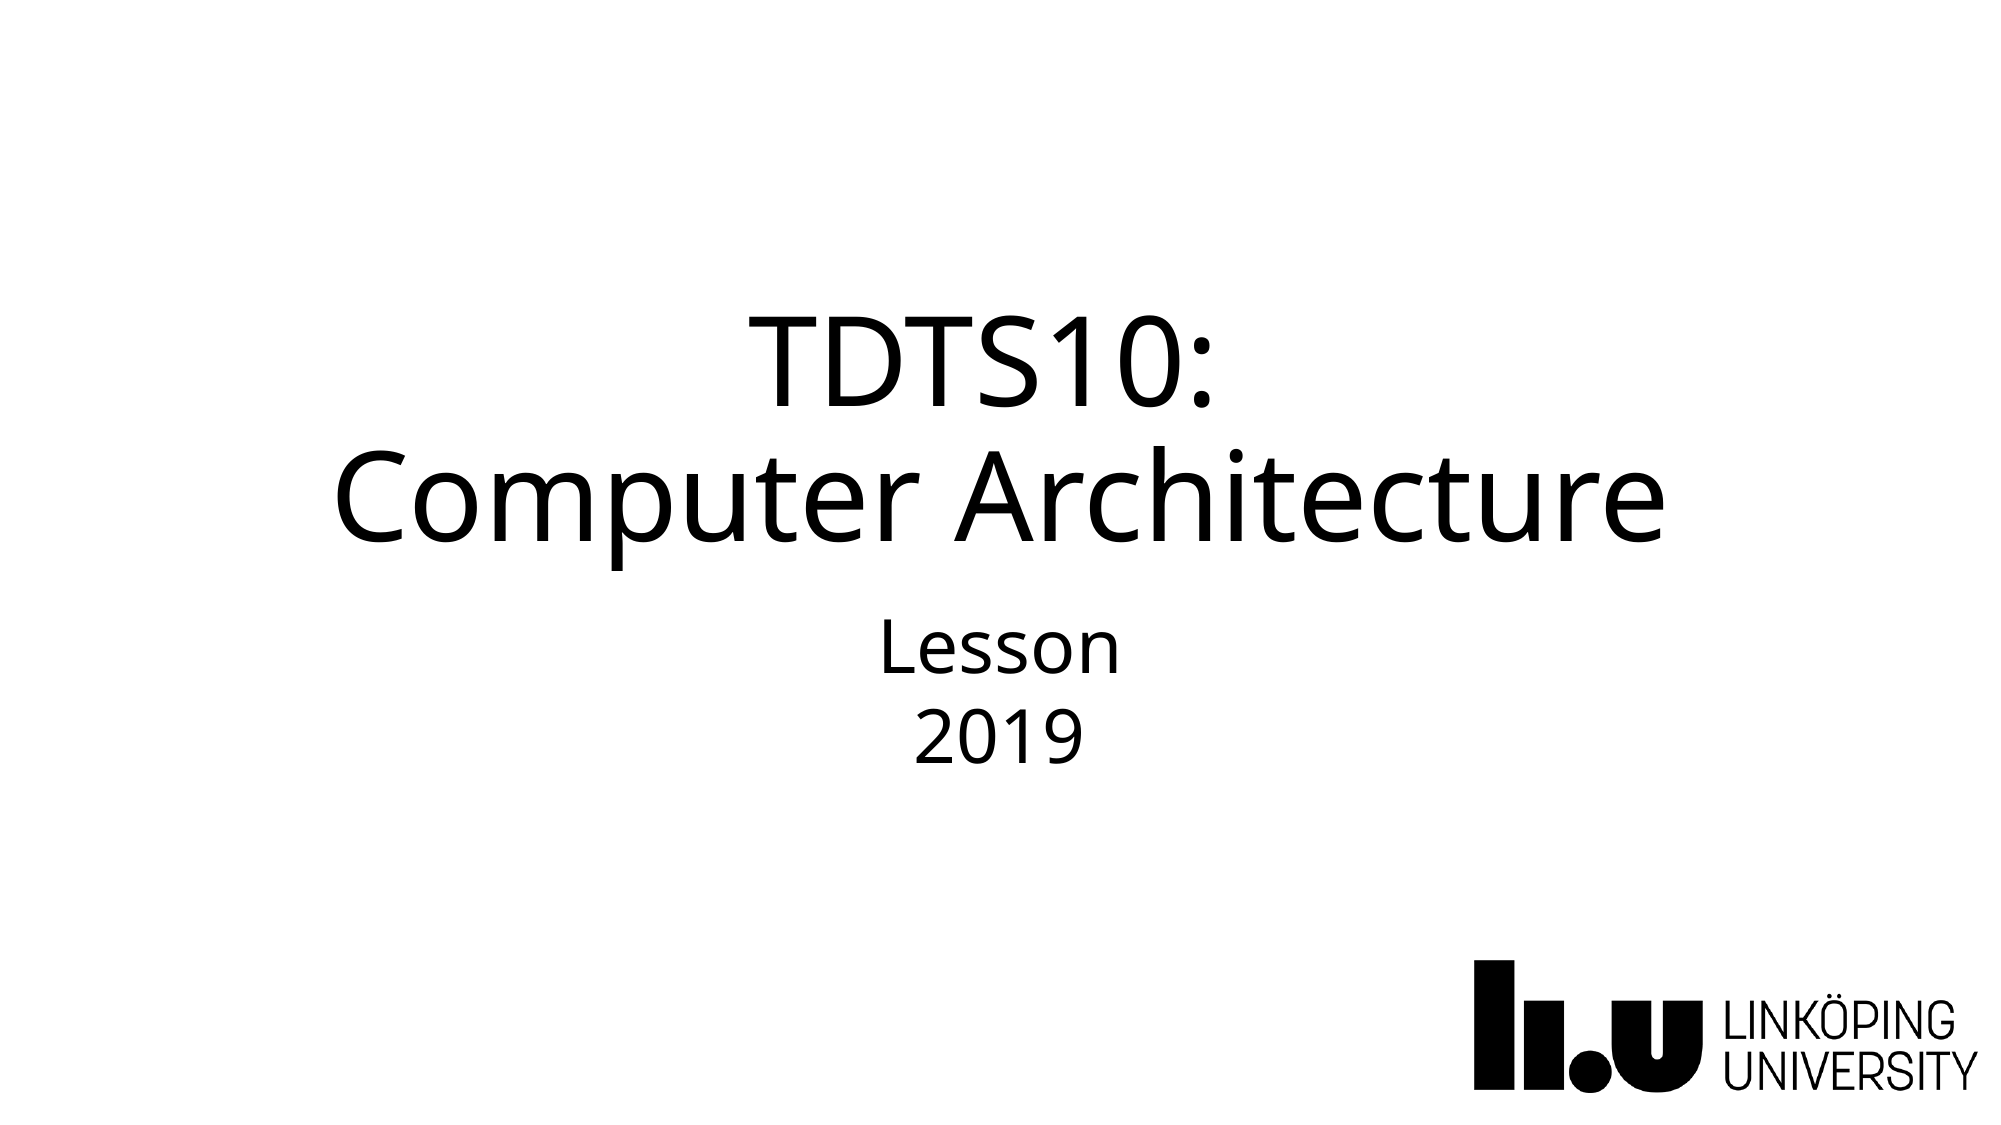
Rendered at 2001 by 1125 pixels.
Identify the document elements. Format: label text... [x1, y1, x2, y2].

subtitle Lesson 2019 [249, 590, 1750, 863]
picture [1474, 959, 2000, 1093]
title TDTS10: Computer Architecture [249, 184, 1750, 576]
